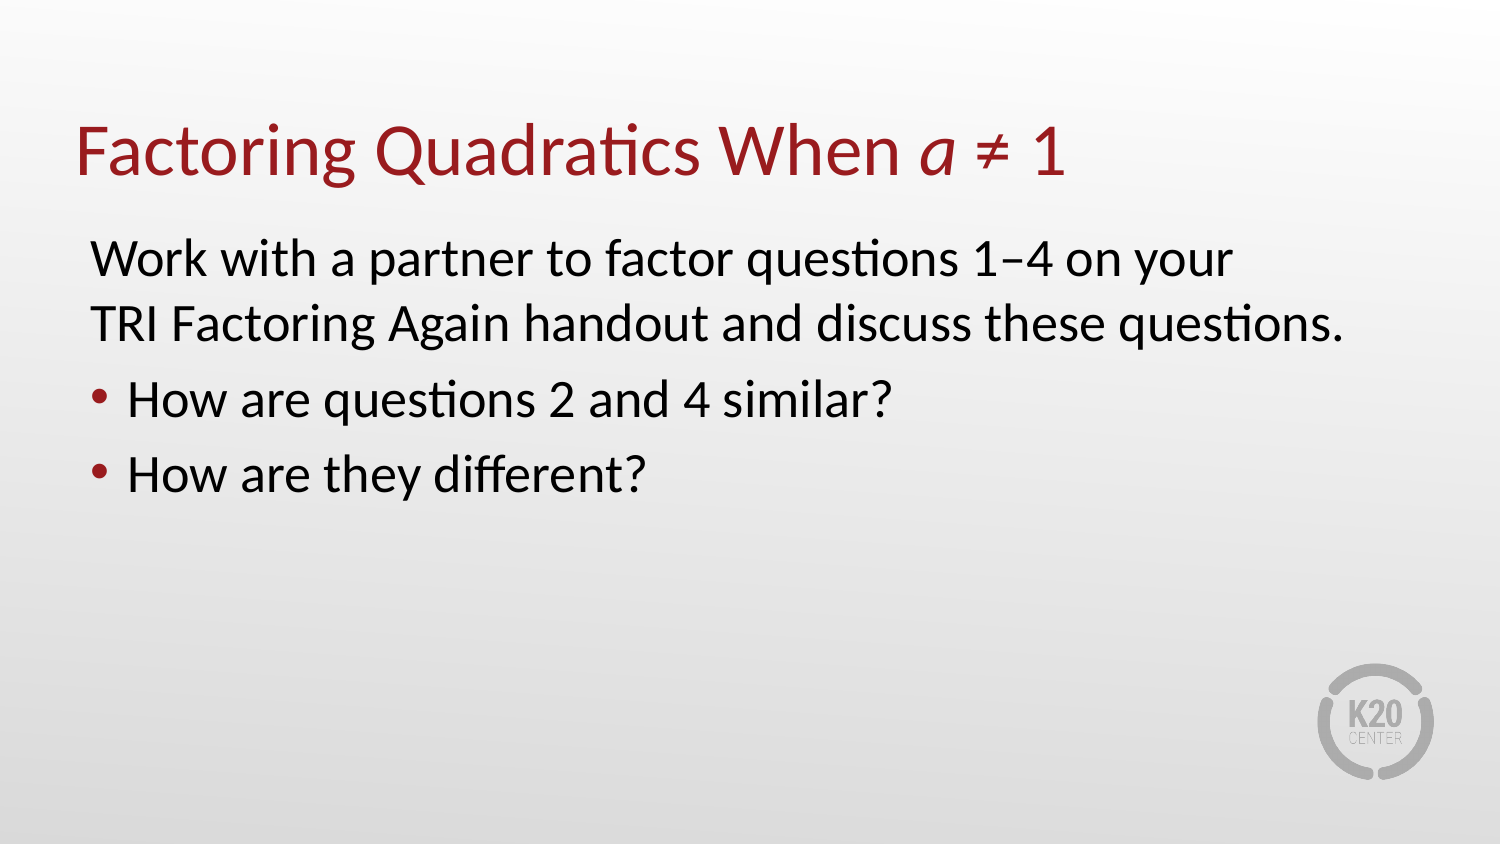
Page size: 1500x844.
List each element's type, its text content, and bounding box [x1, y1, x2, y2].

list Work with a partner to factor questions 1–4 on your TRI Factoring Again handout and discuss these questions. How are questions 2 and 4 similar? How are they different? [75, 214, 1425, 779]
title Factoring Quadratics When a ≠ 1 [75, 50, 1425, 191]
